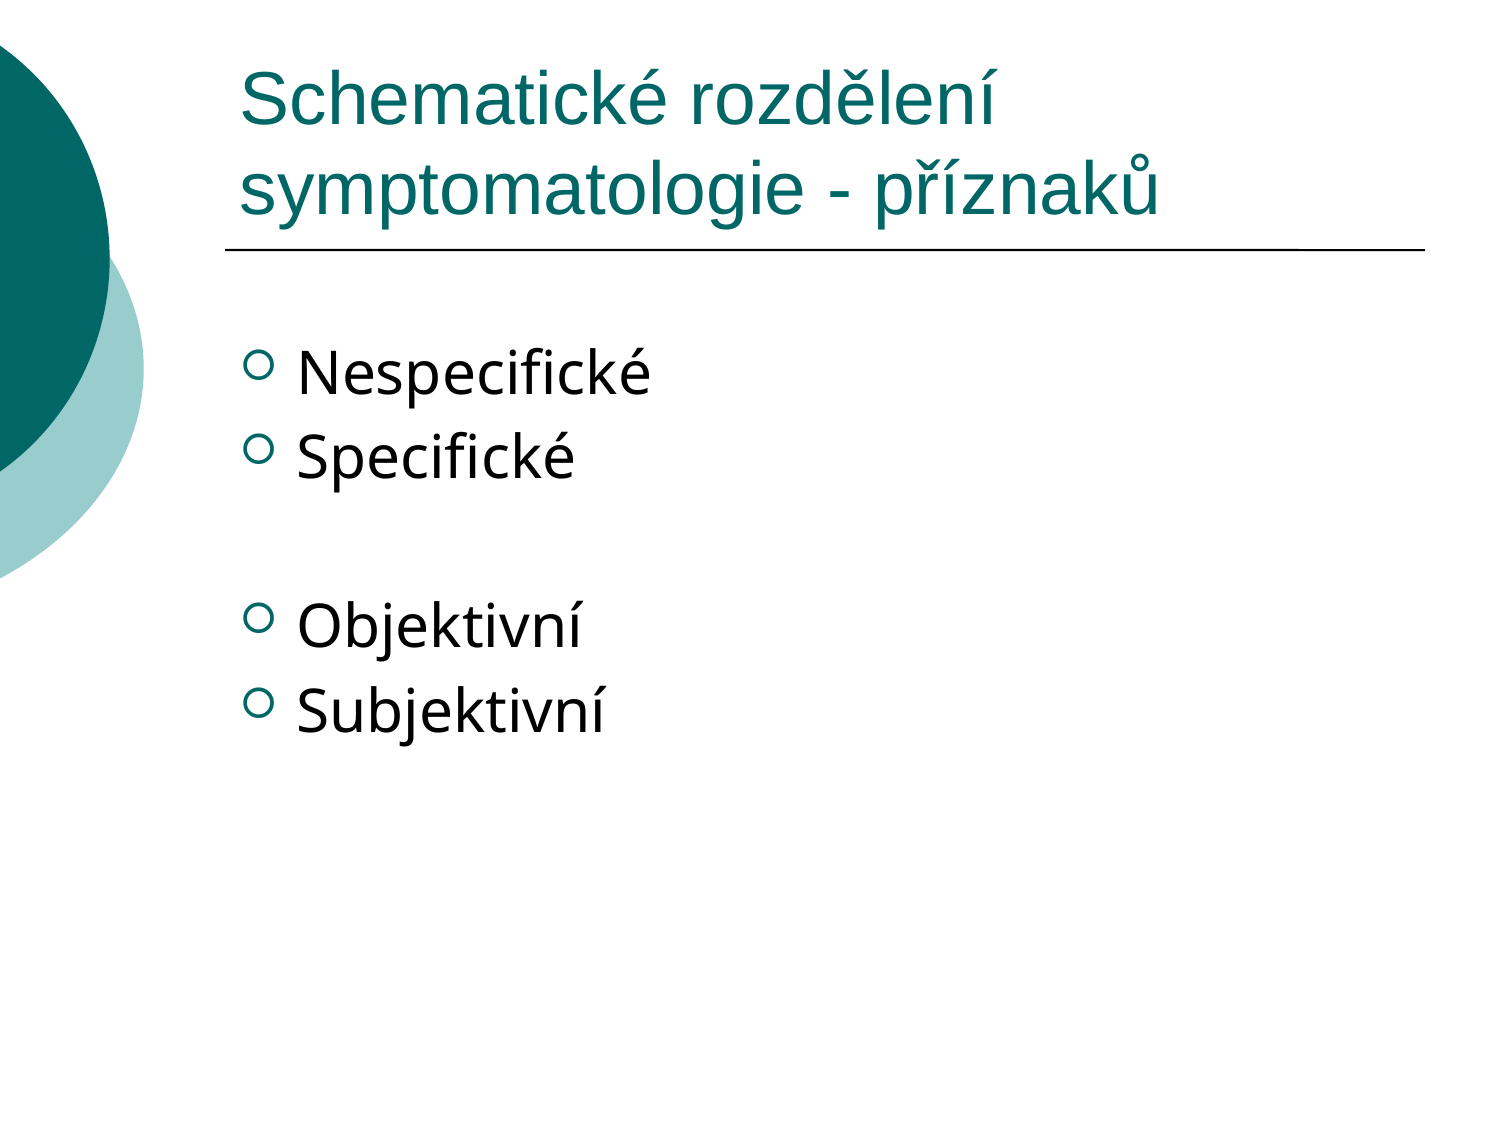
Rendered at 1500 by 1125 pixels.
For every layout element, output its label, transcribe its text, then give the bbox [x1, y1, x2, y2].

title Schematické rozdělení symptomatologie - příznaků [224, 49, 1425, 237]
list Nespecifické Specifické Objektivní Subjektivní [224, 326, 1425, 975]
